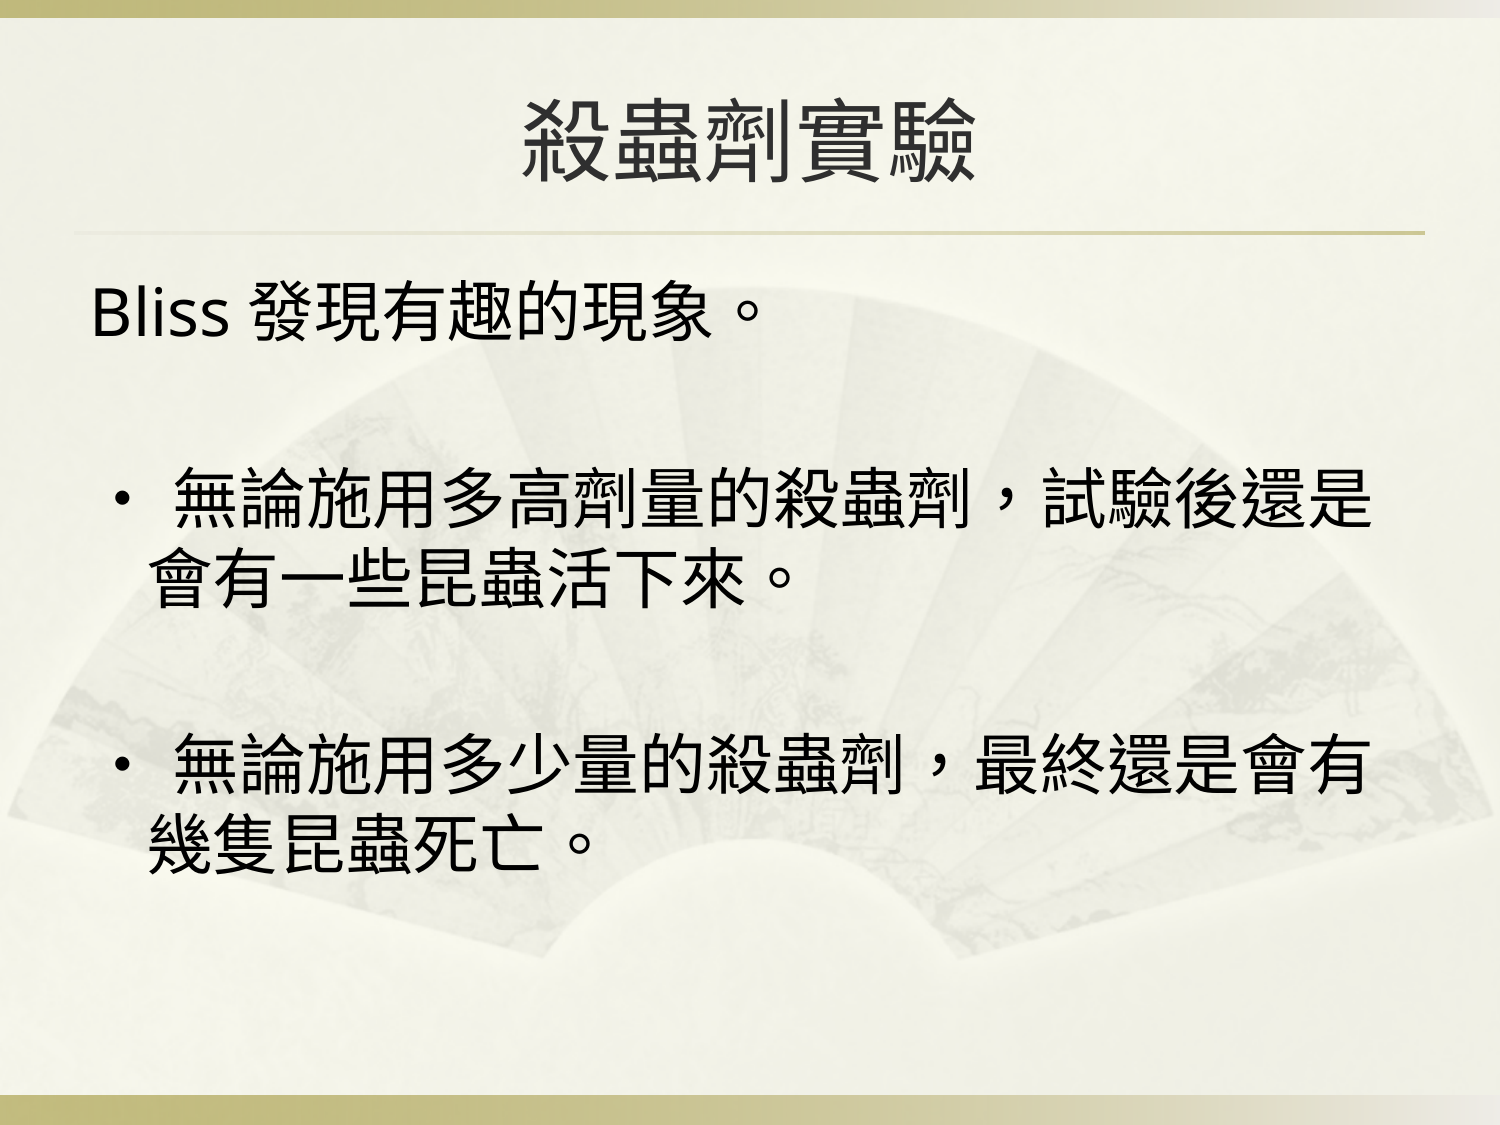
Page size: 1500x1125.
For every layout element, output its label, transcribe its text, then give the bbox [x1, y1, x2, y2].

title 殺蟲劑實驗 [75, 45, 1425, 233]
list Bliss發現有趣的現象。 •無論施用多高劑量的殺蟲劑，試驗後還是會有一些昆蟲活下來。 •無論施用多少量的殺蟲劑，最終還是會有幾隻昆蟲死亡。 [75, 262, 1425, 1032]
